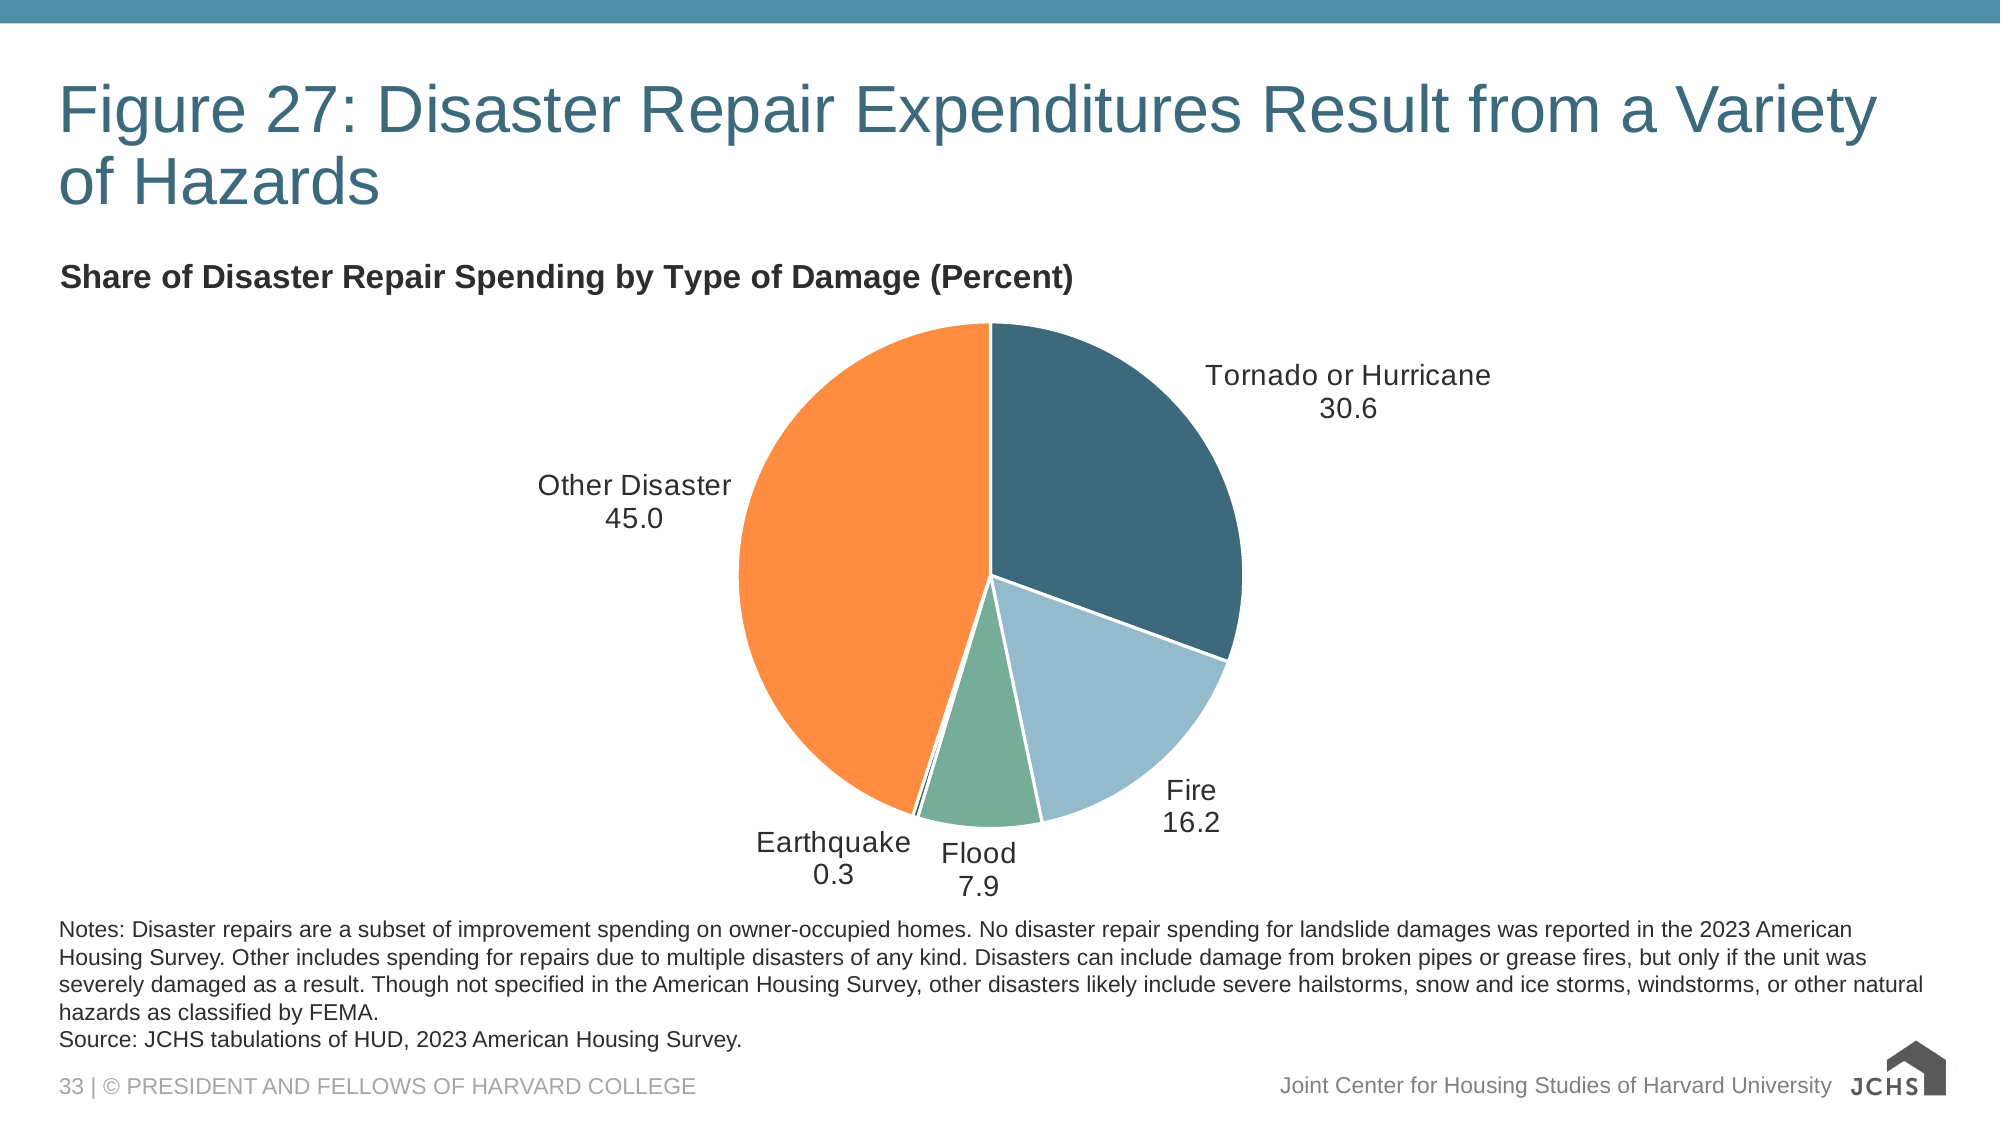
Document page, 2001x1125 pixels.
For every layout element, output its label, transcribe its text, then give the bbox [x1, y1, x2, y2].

title Figure 27: Disaster Repair Expenditures Result from a Variety of Hazards [43, 59, 1942, 233]
picture [1839, 1031, 1957, 1105]
list Notes: Disaster repairs are a subset of improvement spending on owner-occupied homes. No disaster repair spending for landslide damages was reported in the 2023 American Housing Survey. Other includes spending for repairs due to multiple disasters of any kind. Disasters can include damage from broken pipes or grease fires, but only if the unit was severely damaged as a result. Though not specified in the American Housing Survey, other disasters likely include severe hailstorms, snow and ice storms, windstorms, or other natural hazards as classified by FEMA. Source: JCHS tabulations of HUD, 2023 American Housing Survey. [43, 916, 1942, 1060]
chart [43, 233, 1942, 906]
